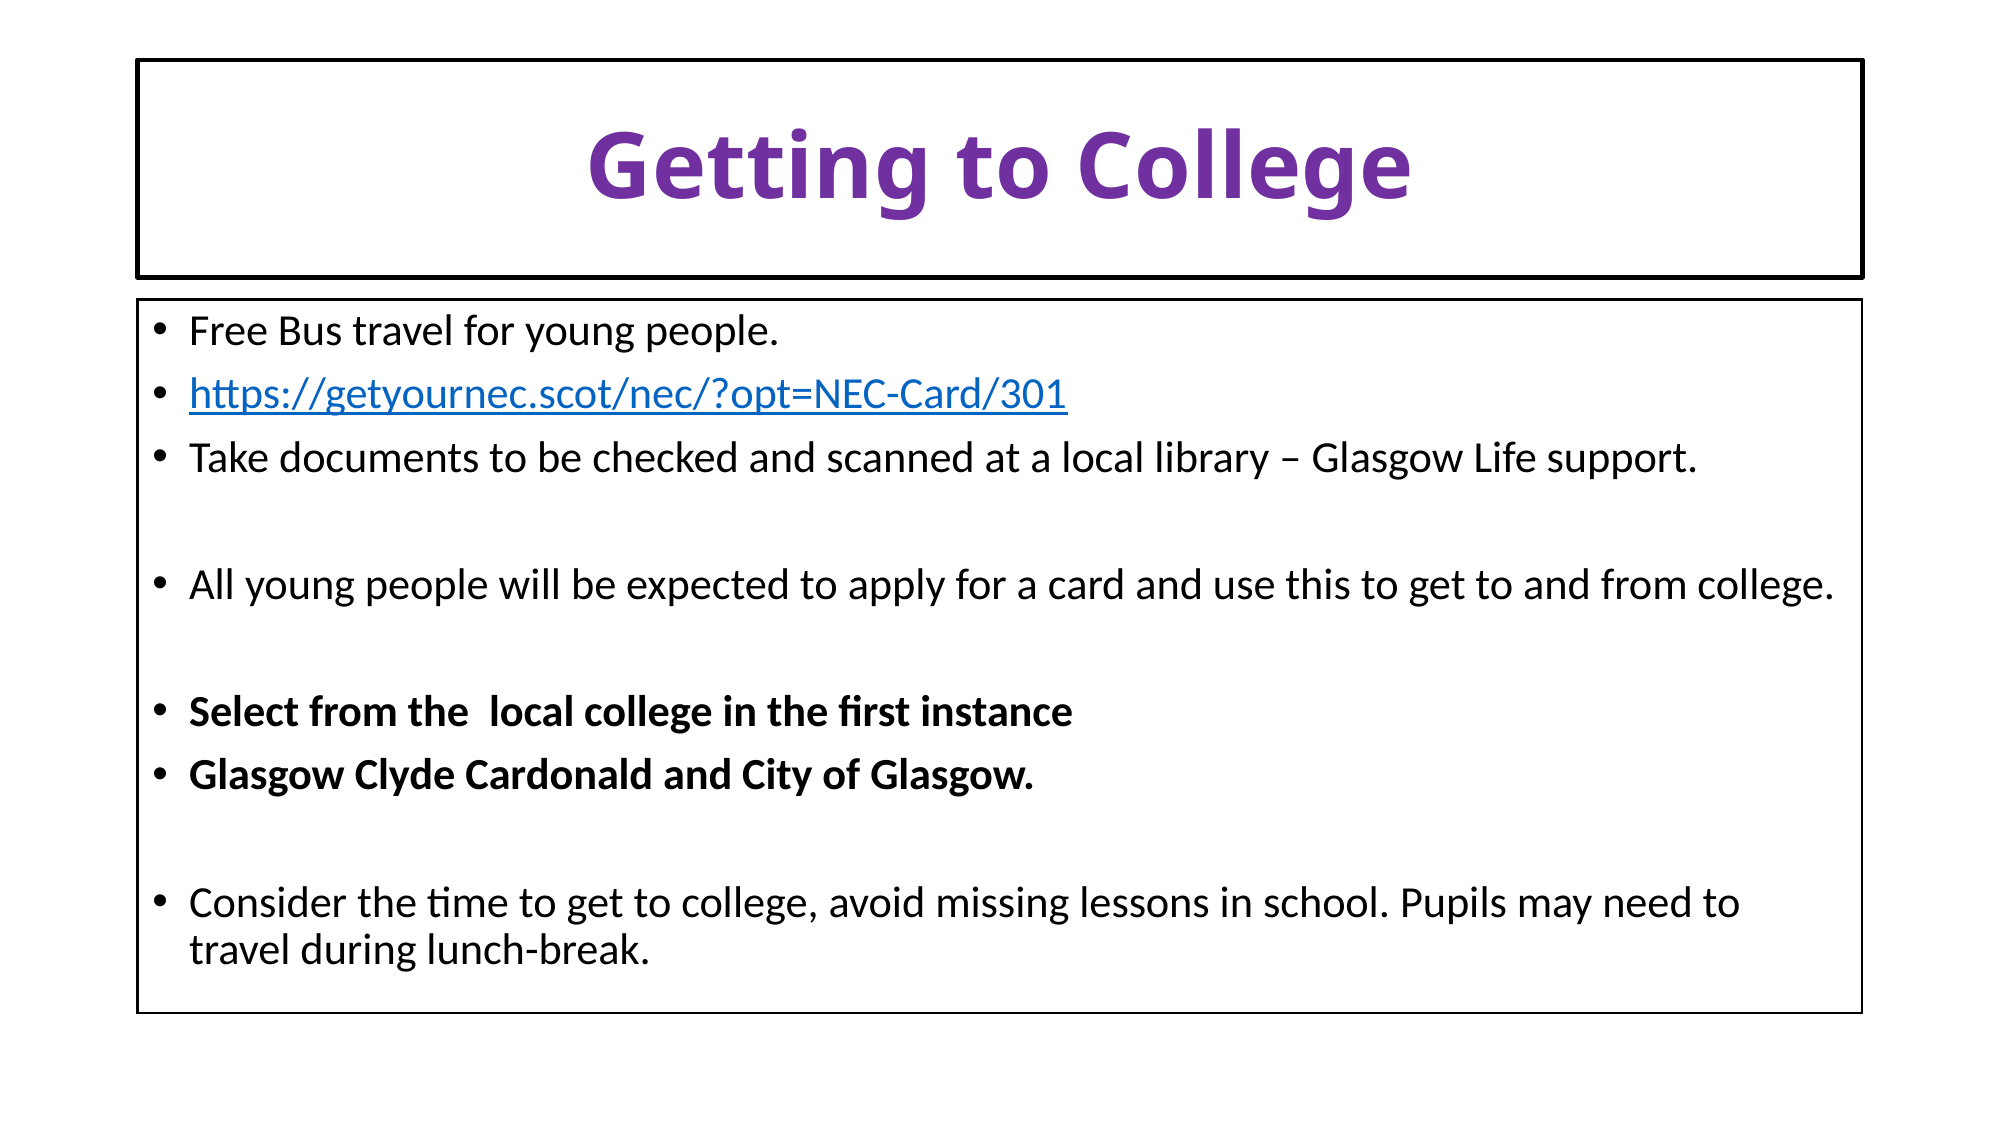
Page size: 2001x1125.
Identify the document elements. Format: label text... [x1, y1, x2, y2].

list Free Bus travel for young people. https://getyournec.scot/nec/?opt=NEC-Card/301 Take documents to be checked and scanned at a local library – Glasgow Life support. All young people will be expected to apply for a card and use this to get to and from college. Select from the local college in the first instance Glasgow Clyde Cardonald and City of Glasgow. Consider the time to get to college, avoid missing lessons in school. Pupils may need to travel during lunch-break. [136, 298, 1863, 1014]
title Getting to College [135, 58, 1865, 280]
